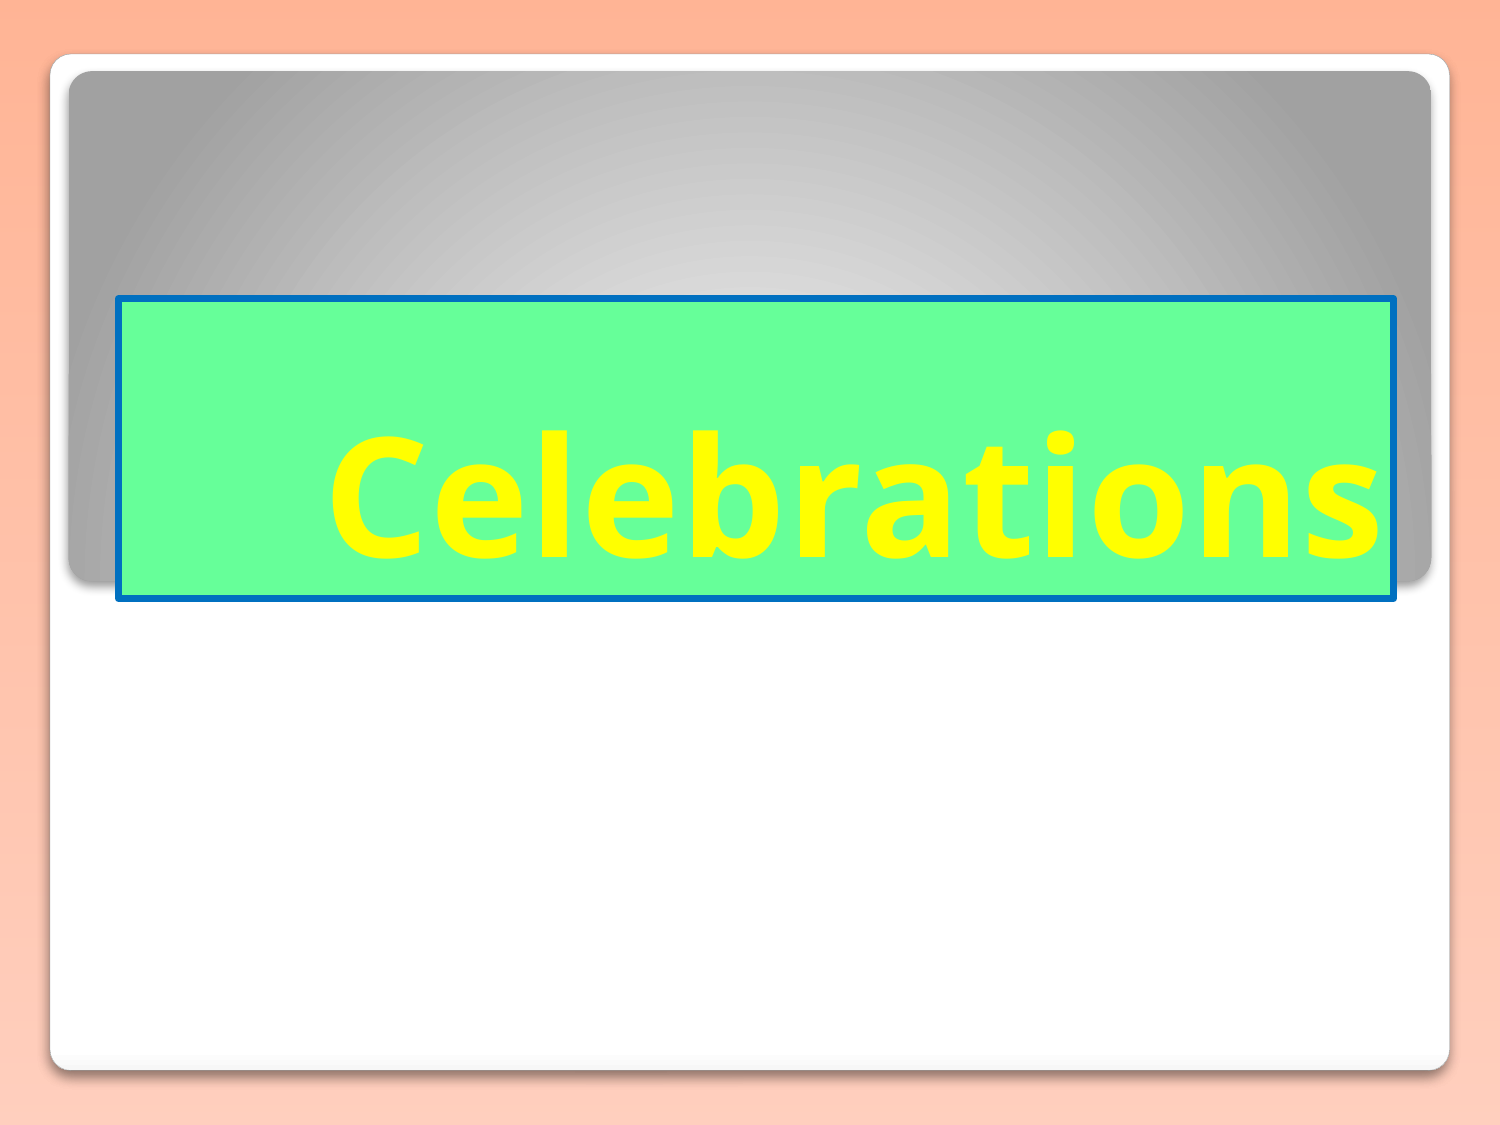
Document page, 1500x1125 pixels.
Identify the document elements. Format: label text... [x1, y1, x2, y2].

title Celebrations [115, 295, 1397, 602]
